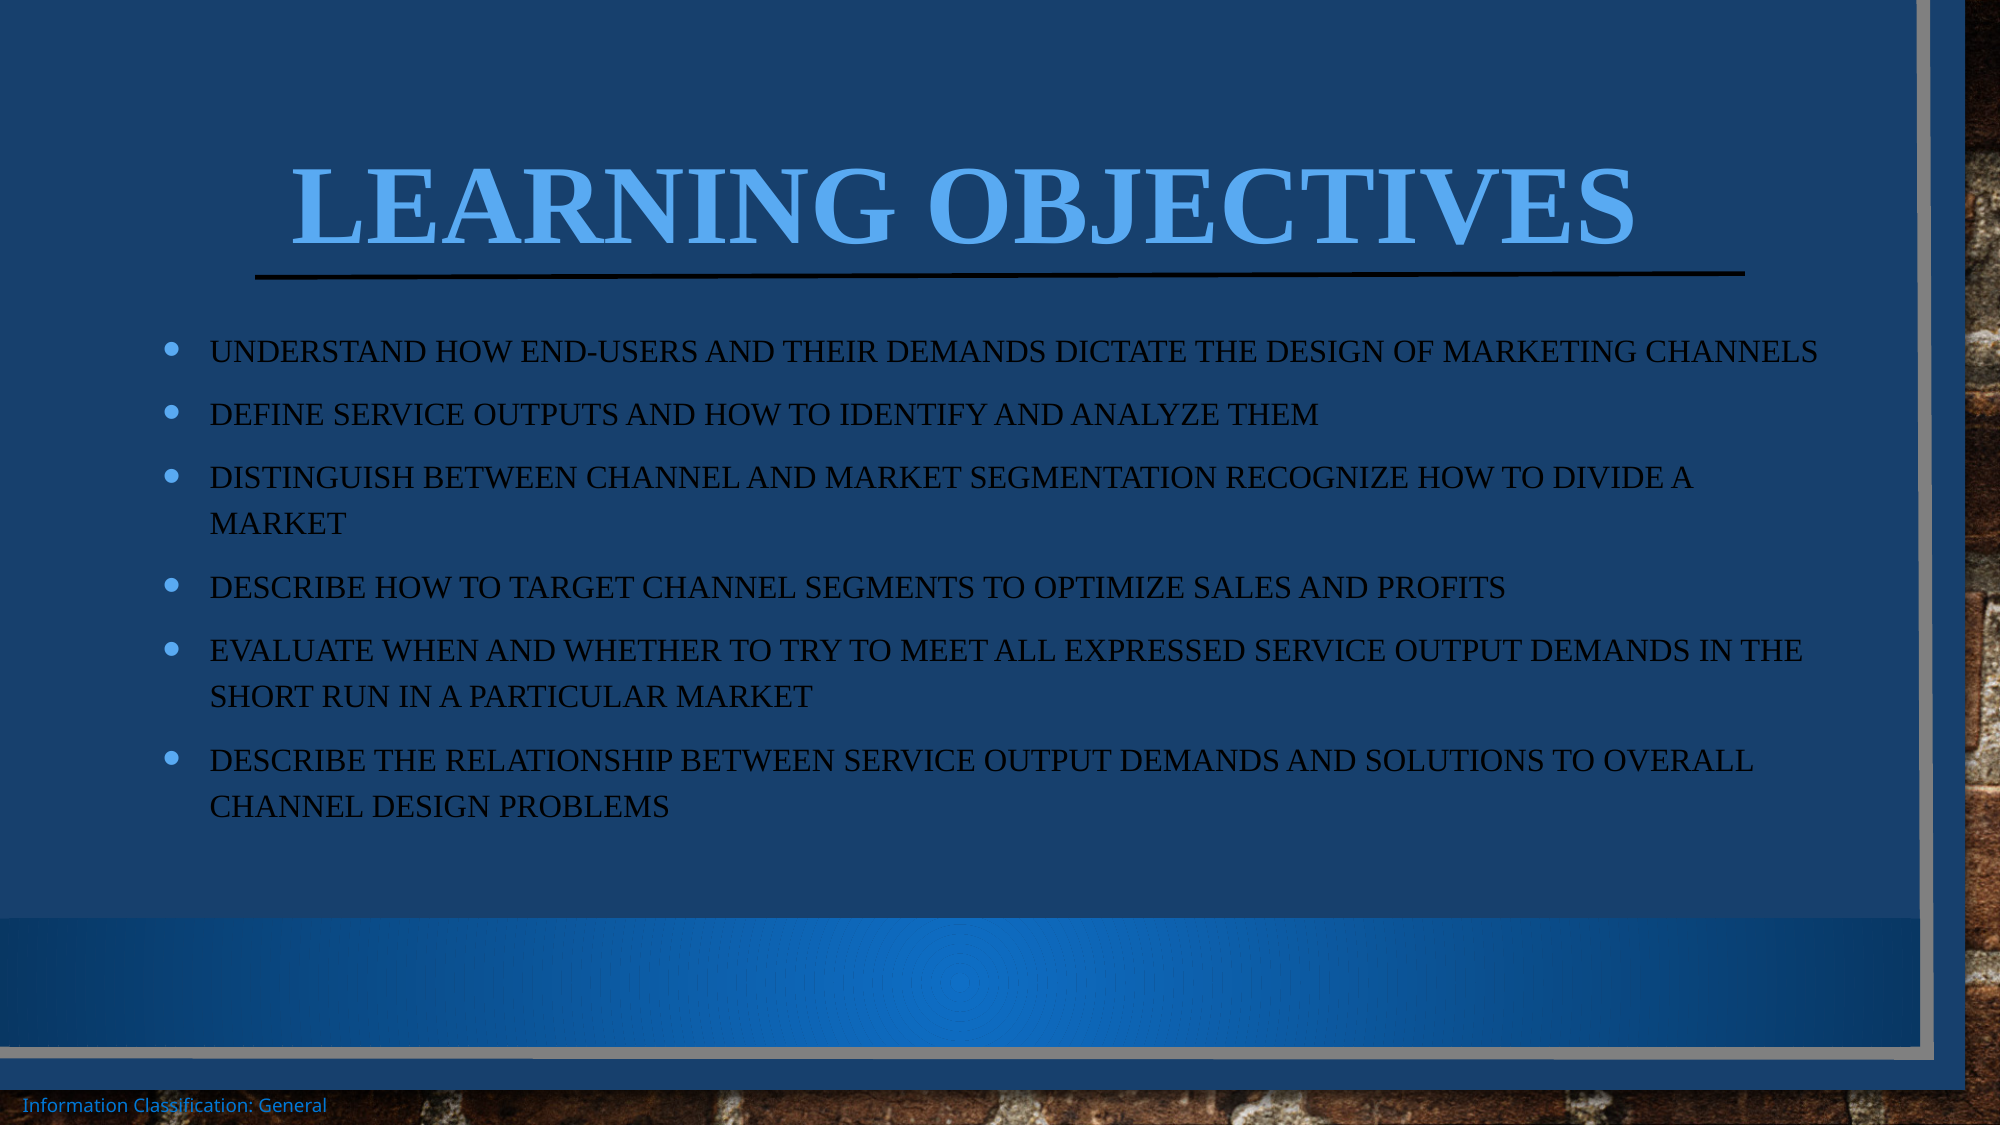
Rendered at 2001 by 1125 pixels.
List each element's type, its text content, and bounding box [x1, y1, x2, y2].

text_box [254, 273, 1746, 278]
picture [0, 0, 2000, 1125]
title Learning Objectives [112, 112, 1818, 302]
list Understand how end-users and their demands dictate the design of marketing channels Define service outputs and how to identify and analyze them Distinguish between channel and market segmentation recognize how to divide a market Describe how to target channel segments to optimize sales and profits Evaluate when and whether to try to meet all expressed service output demands in the short run in a particular market Describe the relationship between service output demands and solutions to overall channel design problems [147, 301, 1853, 845]
